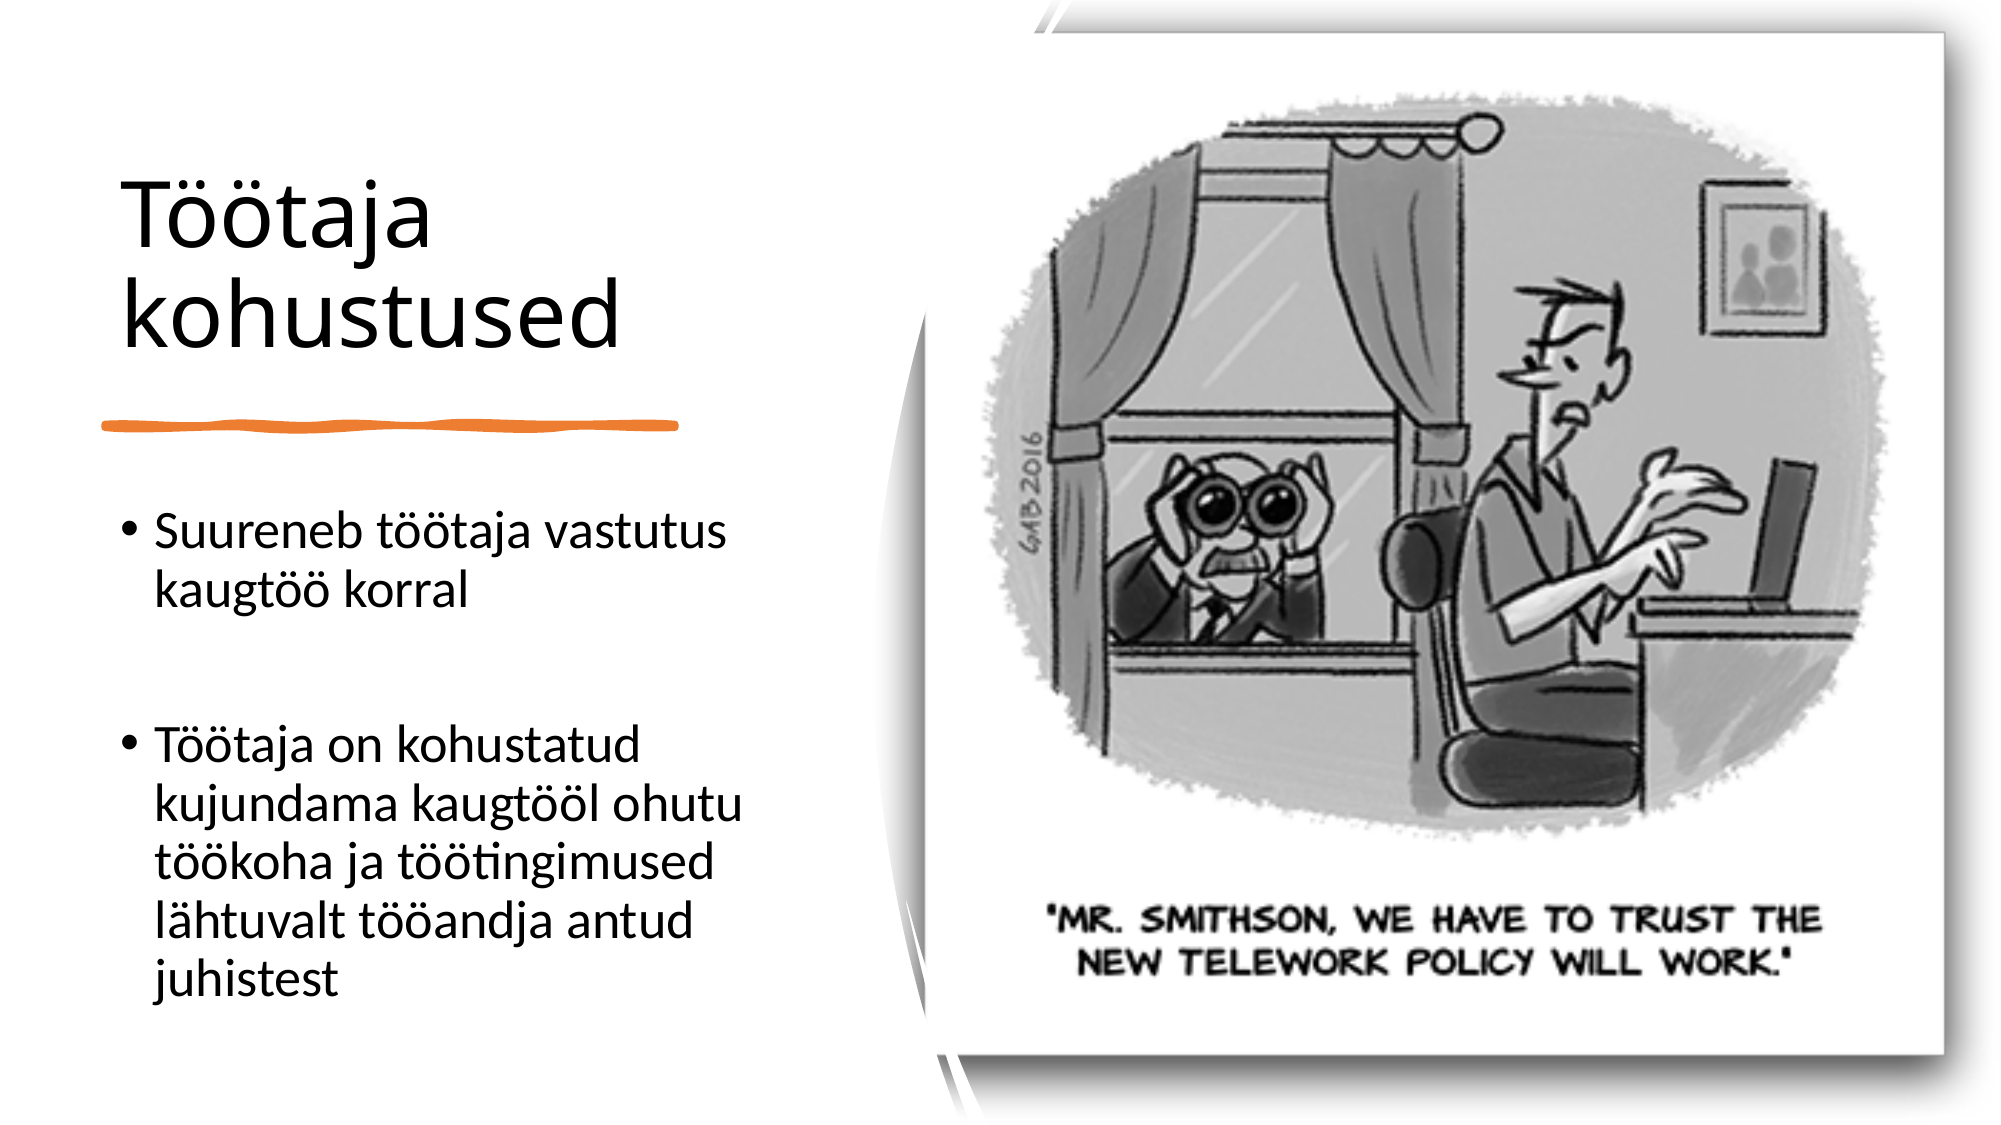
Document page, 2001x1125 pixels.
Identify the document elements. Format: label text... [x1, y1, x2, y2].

text_box [0, 0, 871, 1125]
title Töötaja kohustused [105, 53, 822, 375]
picture [871, 0, 2000, 1125]
list Suureneb töötaja vastutus kaugtöö korral Töötaja on kohustatud kujundama kaugtööl ohutu töökoha ja töötingimused lähtuvalt tööandja antud juhistest [105, 424, 851, 1016]
